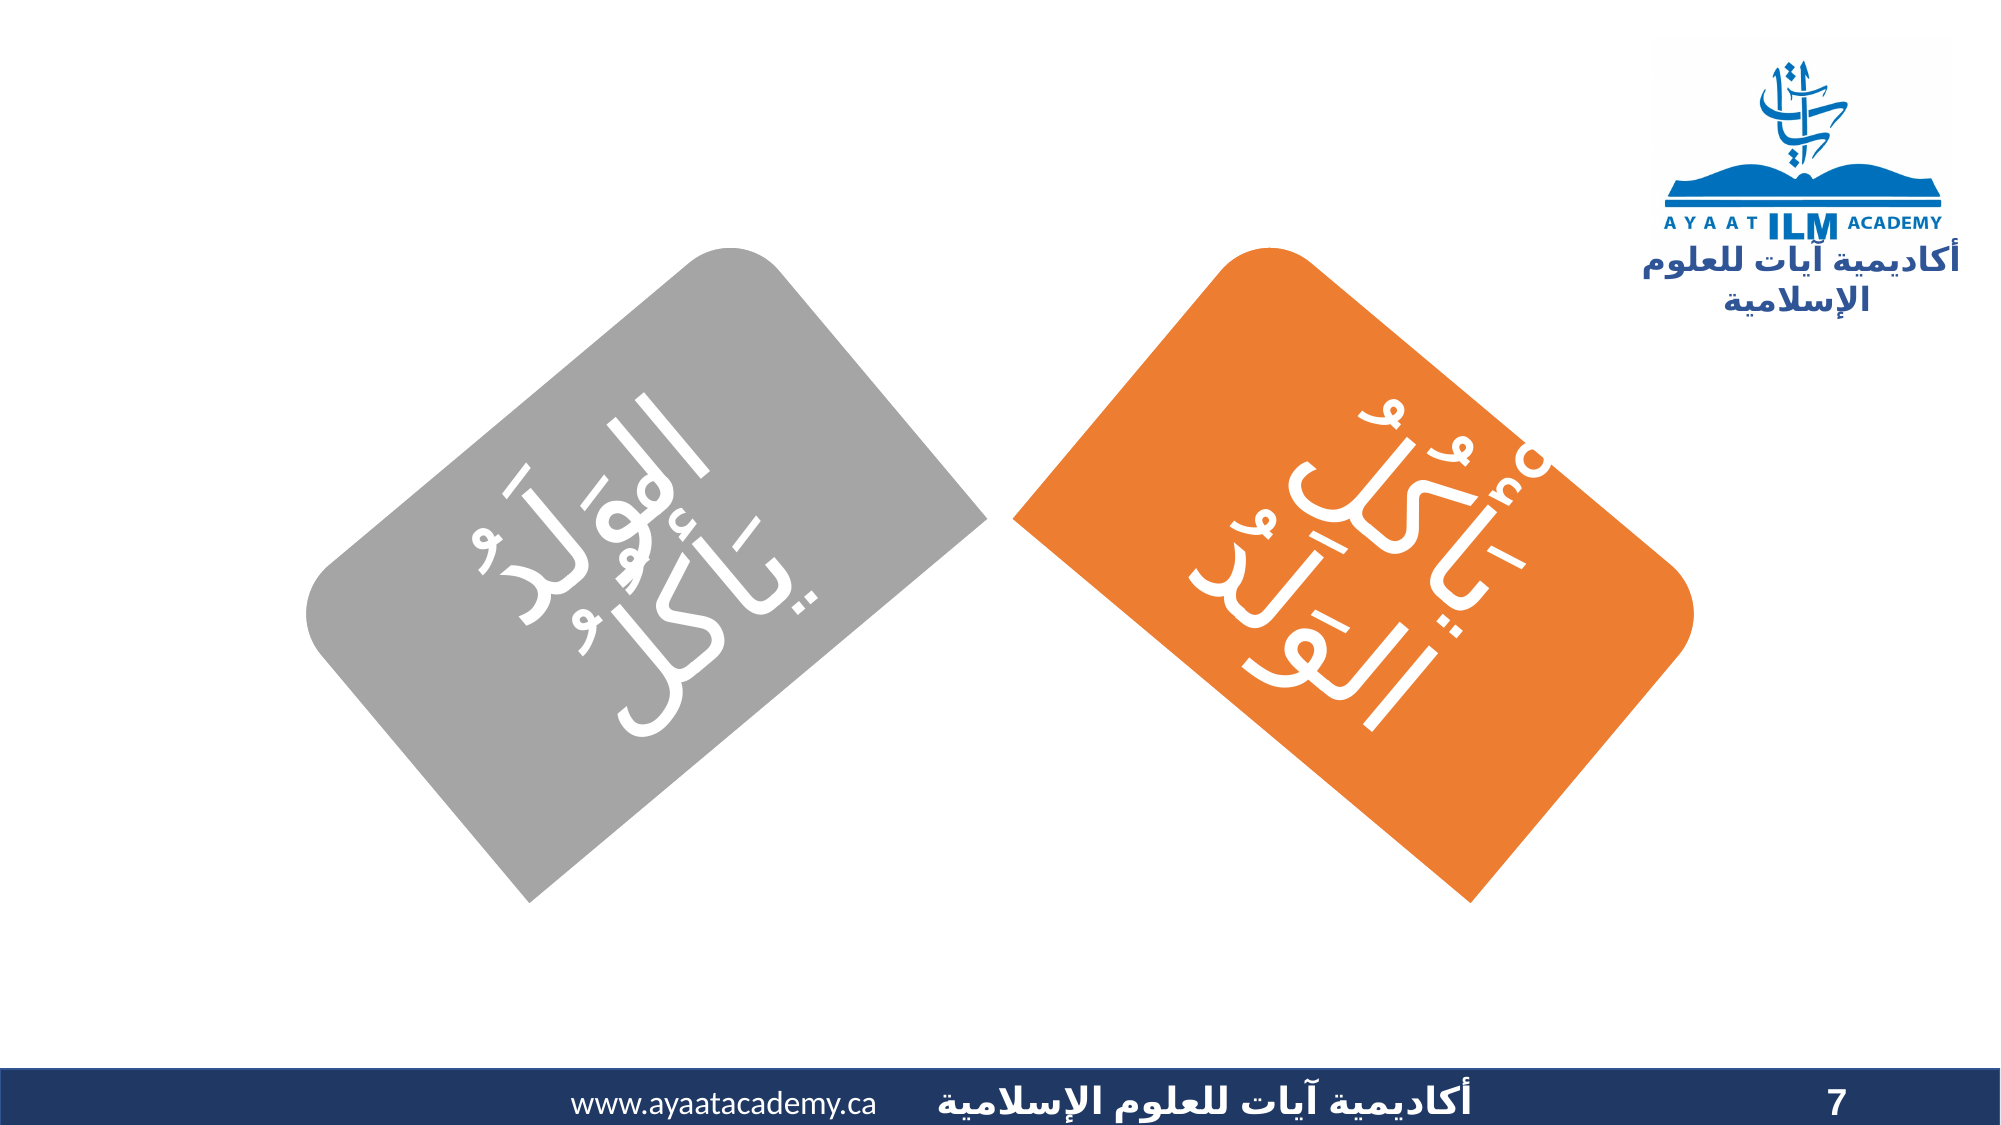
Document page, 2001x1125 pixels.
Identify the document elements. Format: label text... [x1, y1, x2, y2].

slide_number 7 [1412, 1070, 1863, 1125]
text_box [333, 117, 1667, 1007]
picture [1651, 37, 1952, 257]
